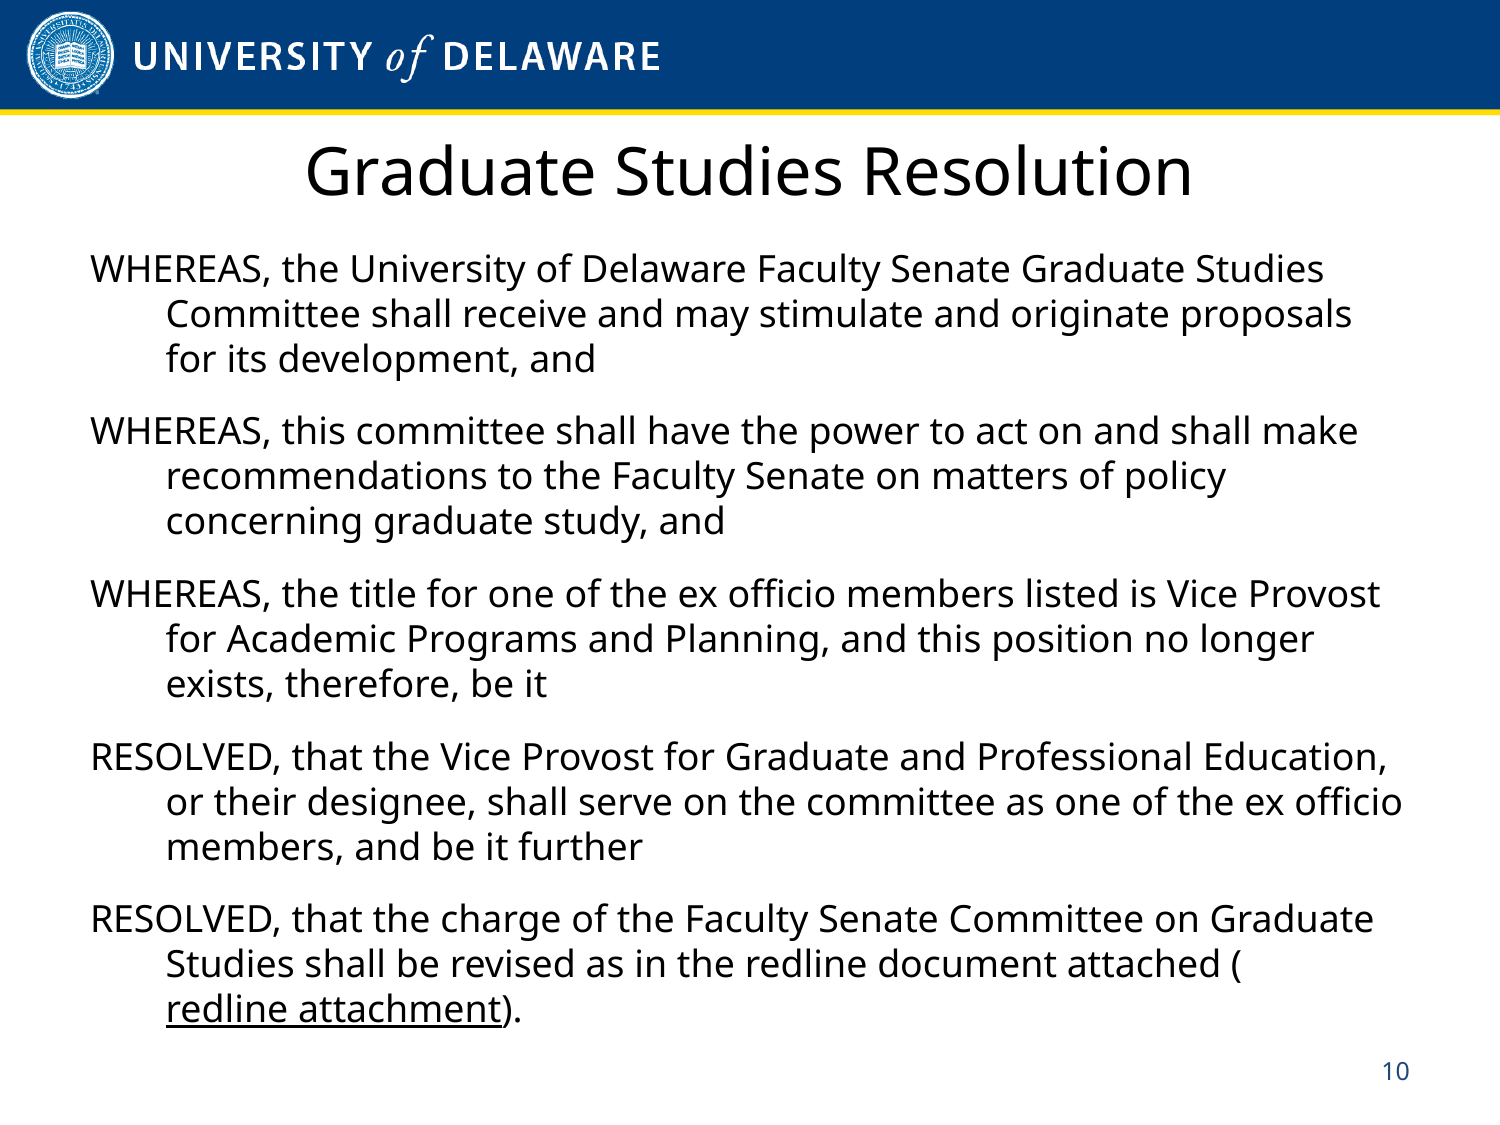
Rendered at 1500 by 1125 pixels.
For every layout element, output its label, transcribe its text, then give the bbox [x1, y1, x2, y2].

list WHEREAS, the University of Delaware Faculty Senate Graduate Studies Committee shall receive and may stimulate and originate proposals for its development, and WHEREAS, this committee shall have the power to act on and shall make recommendations to the Faculty Senate on matters of policy concerning graduate study, and WHEREAS, the title for one of the ex officio members listed is Vice Provost for Academic Programs and Planning, and this position no longer exists, therefore, be it RESOLVED, that the Vice Provost for Graduate and Professional Education, or their designee, shall serve on the committee as one of the ex officio members, and be it further RESOLVED, that the charge of the Faculty Senate Committee on Graduate Studies shall be revised as in the redline document attached (redline attachment). [75, 237, 1425, 993]
slide_number 9 [1074, 1042, 1425, 1103]
picture [0, 0, 1500, 1125]
title Graduate Studies Resolution [75, 87, 1425, 237]
